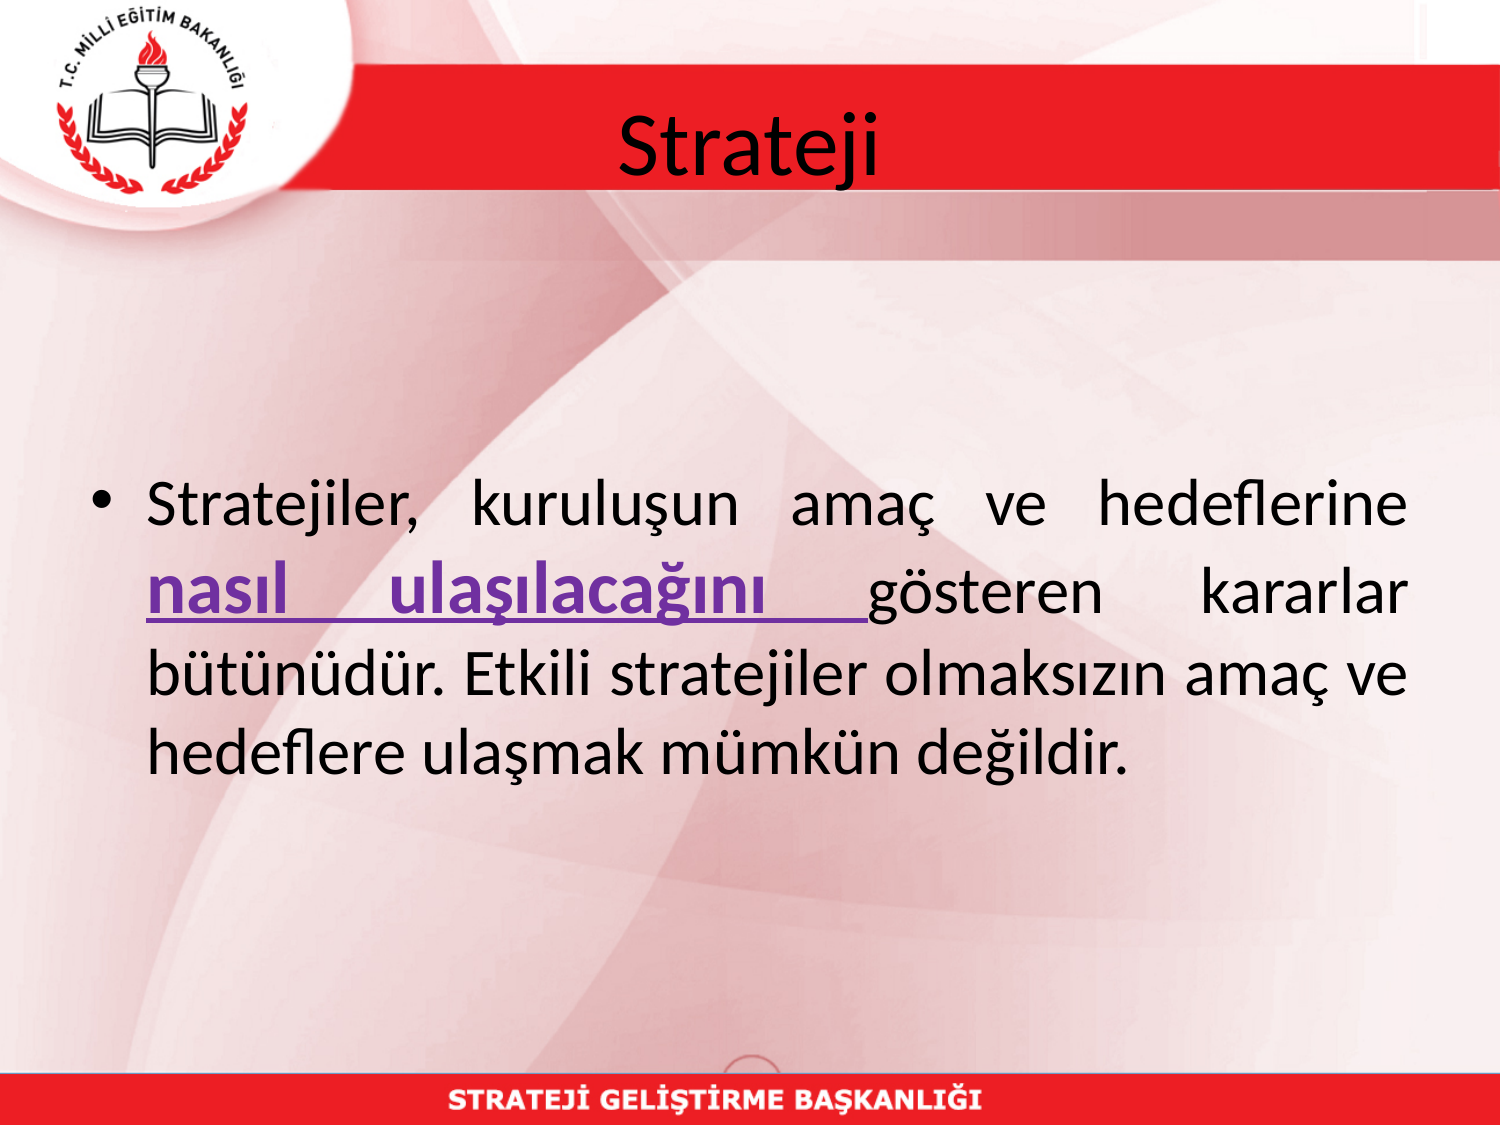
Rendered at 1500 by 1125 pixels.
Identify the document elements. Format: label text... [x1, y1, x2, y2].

picture [0, 0, 1500, 1125]
title Strateji [75, 45, 1425, 233]
list Stratejiler, kuruluşun amaç ve hedeflerine nasıl ulaşılacağını gösteren kararlar bütünüdür. Etkili stratejiler olmaksızın amaç ve hedeflere ulaşmak mümkün değildir. [75, 262, 1425, 1005]
